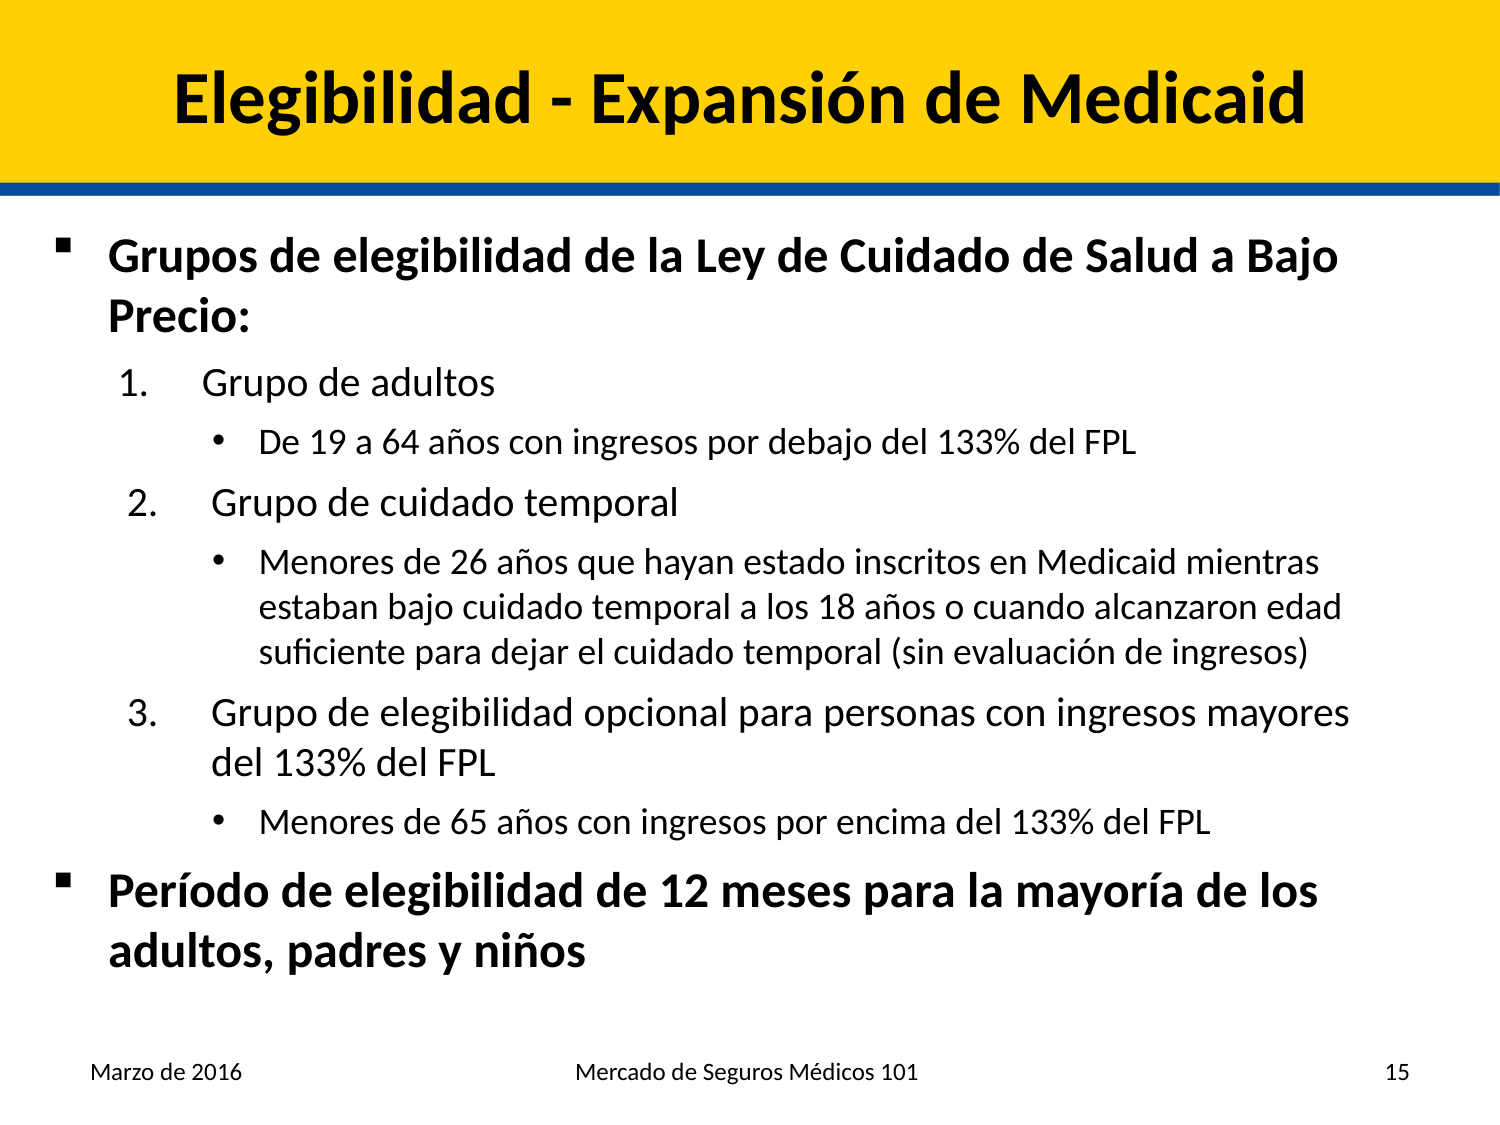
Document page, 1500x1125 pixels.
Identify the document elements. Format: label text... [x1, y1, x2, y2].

slide_number Marzo de 2016 [75, 1040, 425, 1100]
footer Mercado de Seguros Médicos 101 [425, 1040, 1074, 1100]
slide_number 15 [1074, 1040, 1425, 1100]
text_box Grupos de elegibilidad de la Ley de Cuidado de Salud a Bajo Precio: Grupo de adultos De 19 a 64 años con ingresos por debajo del 133% del FPL Grupo de cuidado temporal Menores de 26 años que hayan estado inscritos en Medicaid mientras estaban bajo cuidado temporal a los 18 años o cuando alcanzaron edad suficiente para dejar el cuidado temporal (sin evaluación de ingresos) Grupo de elegibilidad opcional para personas con ingresos mayores del 133% del FPL Menores de 65 años con ingresos por encima del 133% del FPL Período de elegibilidad de 12 meses para la mayoría de los adultos, padres y niños [36, 214, 1425, 1068]
title Elegibilidad - Expansión de Medicaid [0, 0, 1500, 188]
